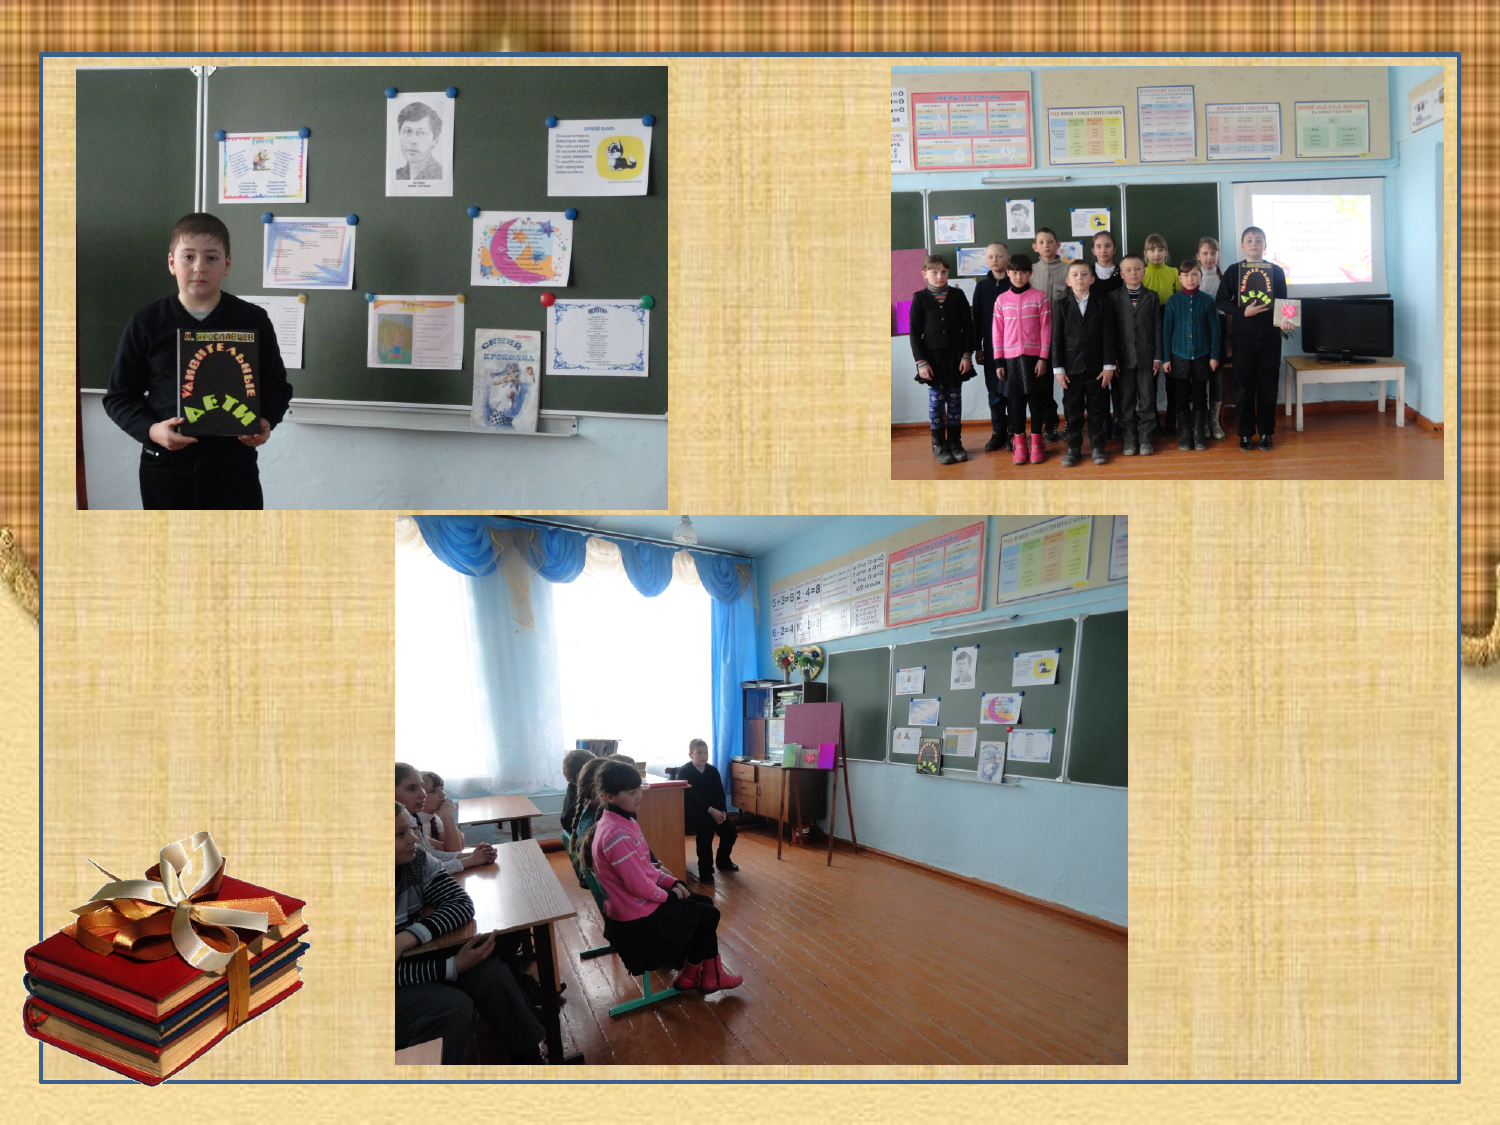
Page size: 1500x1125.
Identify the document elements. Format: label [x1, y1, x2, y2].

list [76, 66, 668, 510]
picture [0, 0, 1500, 1125]
